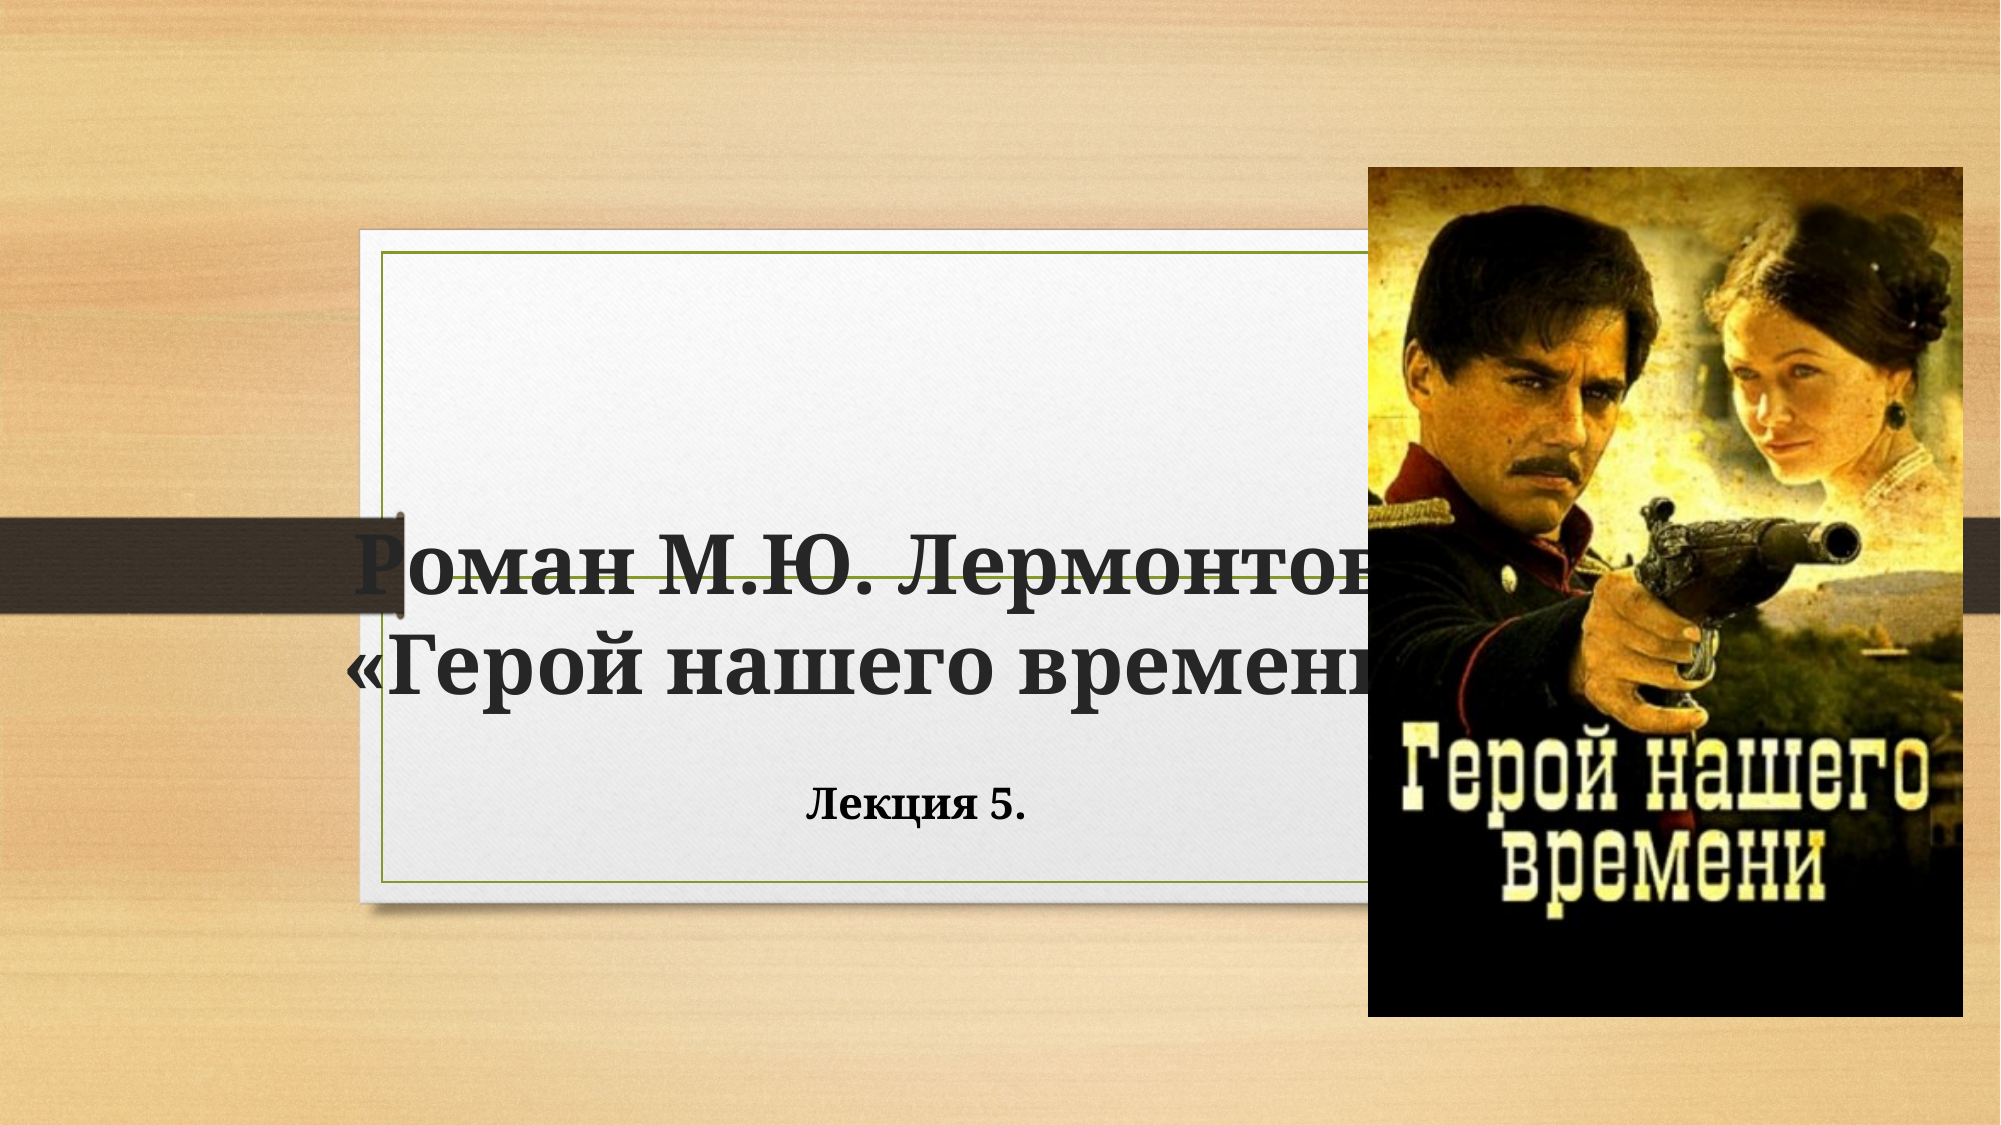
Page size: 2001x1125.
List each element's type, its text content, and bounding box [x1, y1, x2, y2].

subtitle Лекция 5. [727, 768, 1107, 868]
title Роман М.Ю. Лермонтова «Герой нашего времени» [311, 498, 1368, 819]
picture [0, 0, 2001, 1125]
